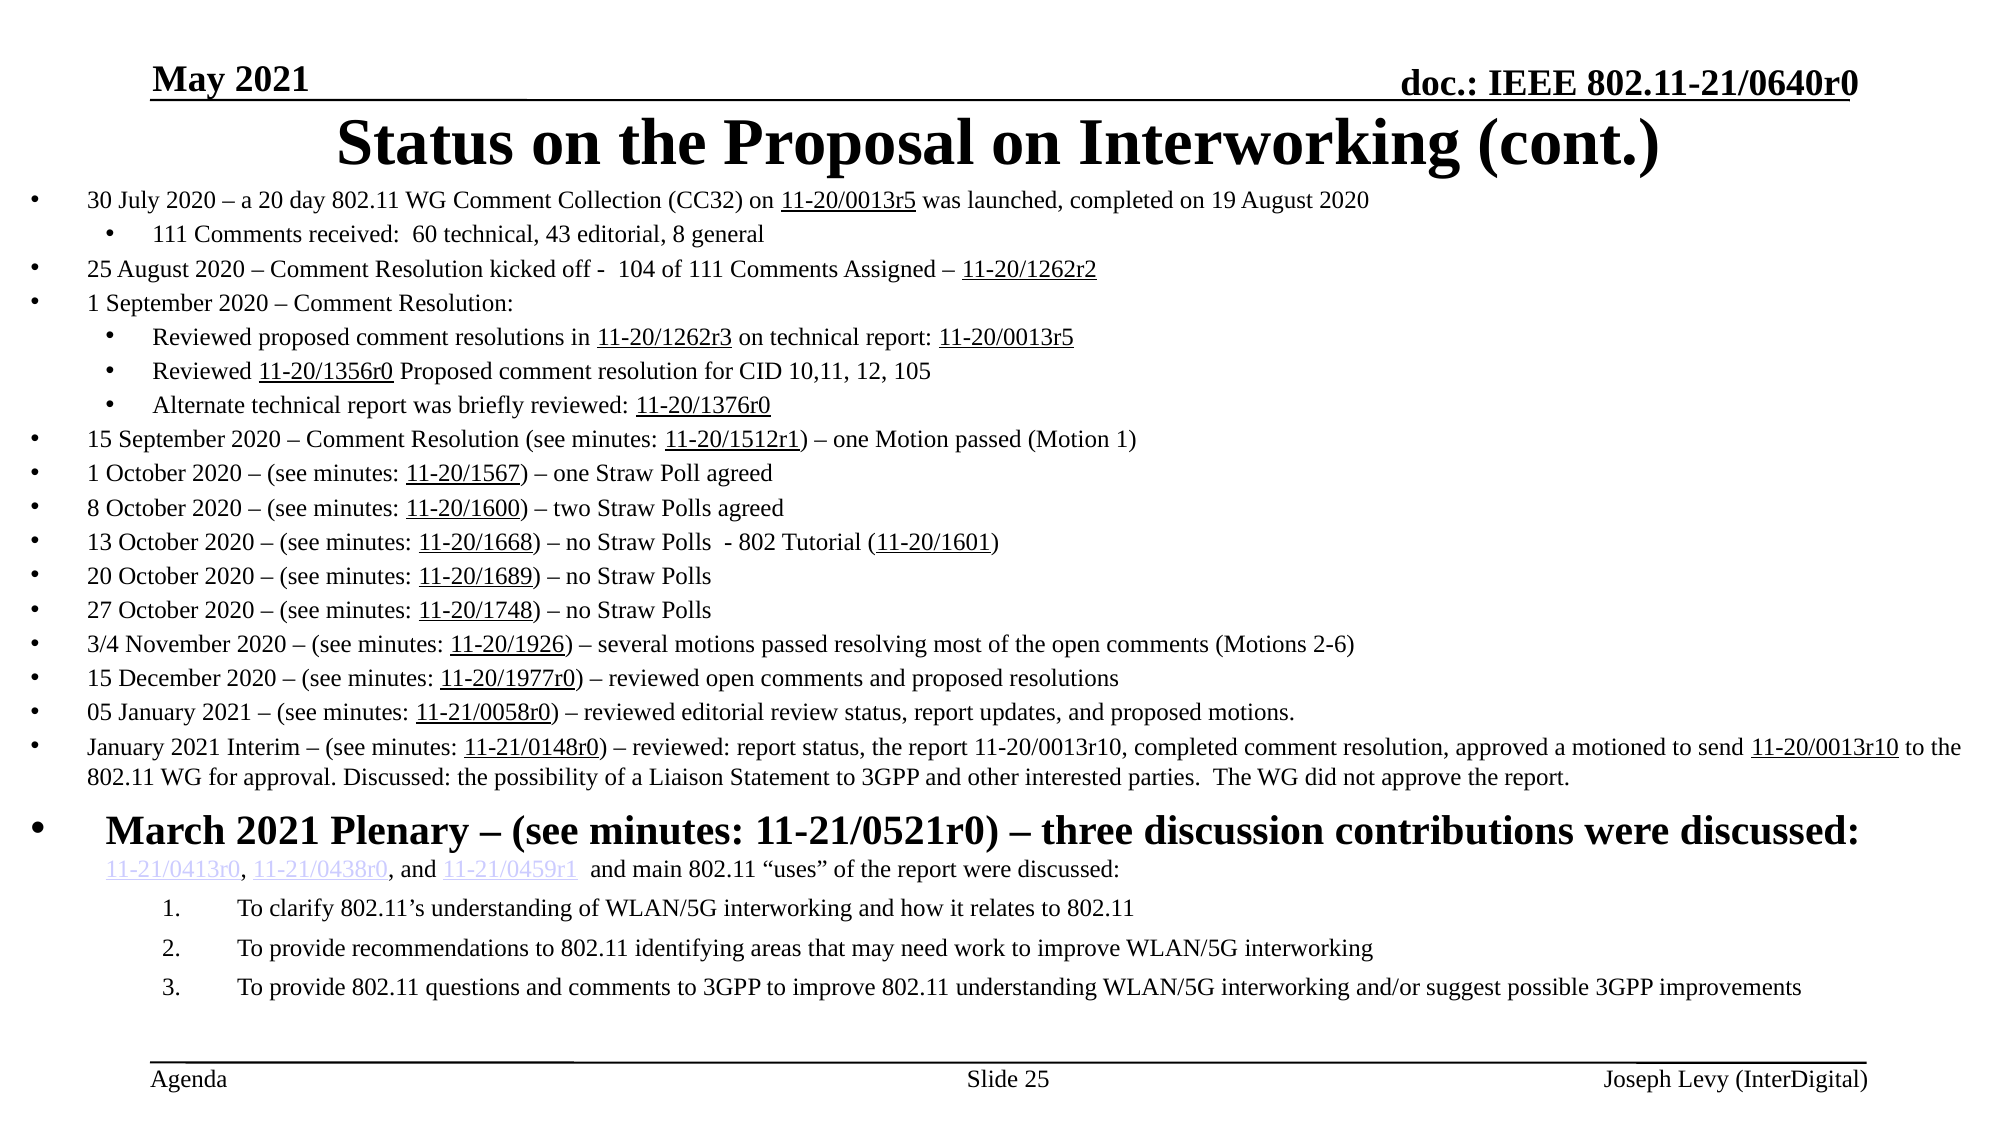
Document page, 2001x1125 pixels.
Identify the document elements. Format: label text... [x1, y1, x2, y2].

title Status on the Proposal on Interworking (cont.) [149, 112, 1850, 164]
list 30 July 2020 – a 20 day 802.11 WG Comment Collection (CC32) on 11-20/0013r5 was launched, completed on 19 August 2020 111 Comments received: 60 technical, 43 editorial, 8 general 25 August 2020 – Comment Resolution kicked off - 104 of 111 Comments Assigned – 11-20/1262r2 1 September 2020 – Comment Resolution: Reviewed proposed comment resolutions in 11-20/1262r3 on technical report: 11-20/0013r5 Reviewed 11-20/1356r0 Proposed comment resolution for CID 10,11, 12, 105 Alternate technical report was briefly reviewed: 11-20/1376r0 15 September 2020 – Comment Resolution (see minutes: 11-20/1512r1) – one Motion passed (Motion 1) 1 October 2020 – (see minutes: 11-20/1567) – one Straw Poll agreed 8 October 2020 – (see minutes: 11-20/1600) – two Straw Polls agreed 13 October 2020 – (see minutes: 11-20/1668) – no Straw Polls - 802 Tutorial (11-20/1601) 20 October 2020 – (see minutes: 11-20/1689) – no Straw Polls 27 October 2020 – (see minutes: 11-20/1748) – no Straw Polls 3/4 November 2020 – (see minutes: 11-20/1926) – several motions passed resolving most of the open comments (Motions 2-6) 15 December 2020 – (see minutes: 11-20/1977r0) – reviewed open comments and proposed resolutions 05 January 2021 – (see minutes: 11-21/0058r0) – reviewed editorial review status, report updates, and proposed motions. January 2021 Interim – (see minutes: 11-21/0148r0) – reviewed: report status, the report 11-20/0013r10, completed comment resolution, approved a motioned to send 11-20/0013r10 to the 802.11 WG for approval. Discussed: the possibility of a Liaison Statement to 3GPP and other interested parties. The WG did not approve the report. March 2021 Plenary – (see minutes: 11-21/0521r0) – three discussion contributions were discussed: 11-21/0413r0, 11-21/0438r0, and 11-21/0459r1 and main 802.11 “uses” of the report were discussed: To clarify 802.11’s understanding of WLAN/5G interworking and how it relates to 802.11 To provide recommendations to 802.11 identifying areas that may need work to improve WLAN/5G interworking To provide 802.11 questions and comments to 3GPP to improve 802.11 understanding WLAN/5G interworking and/or suggest possible 3GPP improvements [15, 176, 1985, 1076]
slide_number Slide 25 [950, 1061, 1067, 1123]
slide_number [152, 54, 563, 100]
footer Joseph Levy (InterDigital) [1171, 1061, 1869, 1093]
